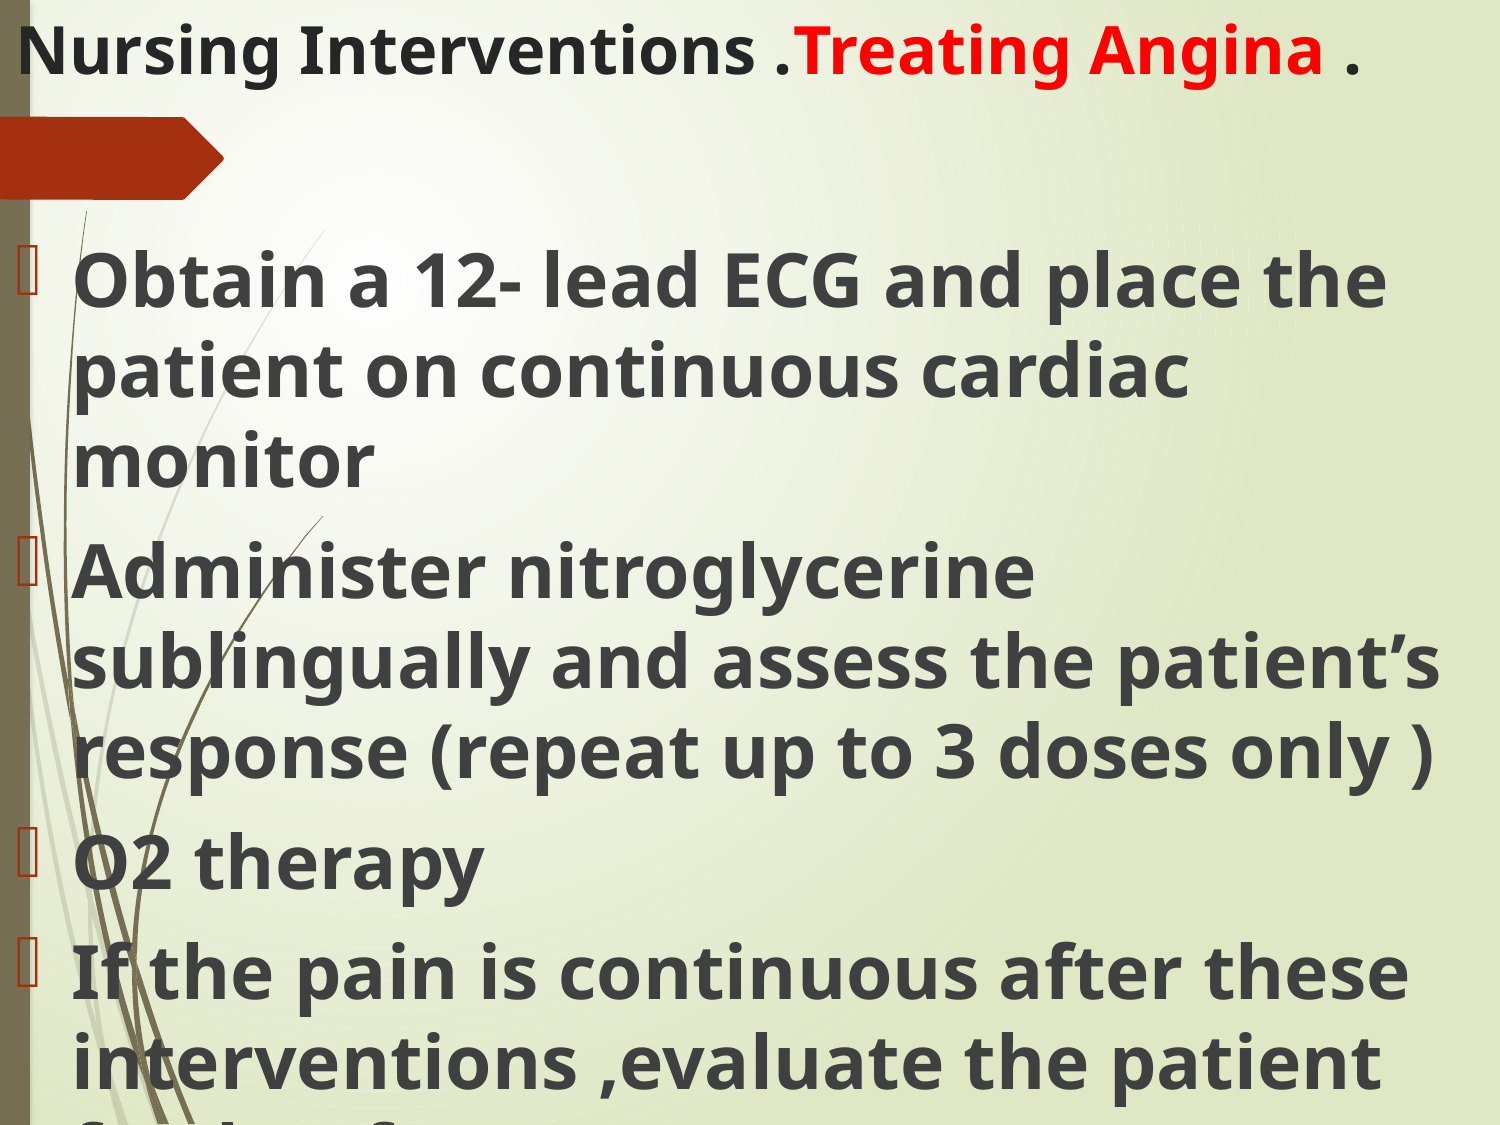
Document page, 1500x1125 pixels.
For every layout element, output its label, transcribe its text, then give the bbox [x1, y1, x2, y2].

title Nursing Interventions .Treating Angina . [0, 0, 1500, 224]
list Obtain a 12- lead ECG and place the patient on continuous cardiac monitor Administer nitroglycerine sublingually and assess the patient’s response (repeat up to 3 doses only ) O2 therapy If the pain is continuous after these interventions ,evaluate the patient further for acute MI [0, 224, 1500, 1125]
